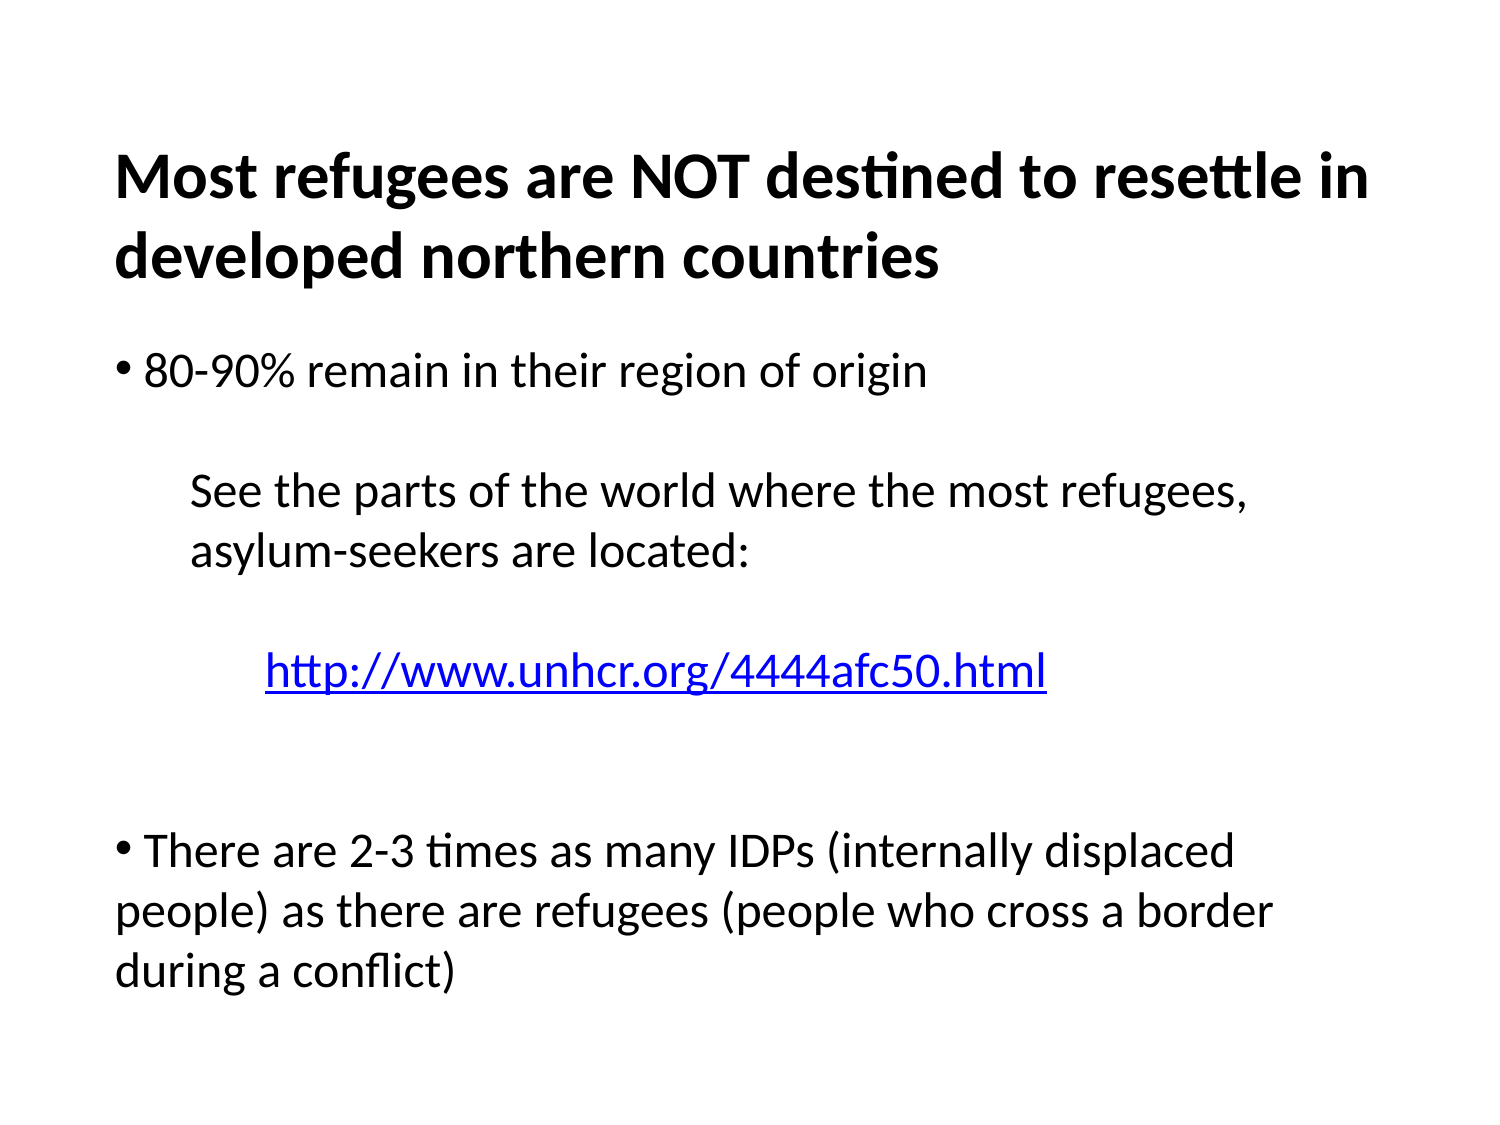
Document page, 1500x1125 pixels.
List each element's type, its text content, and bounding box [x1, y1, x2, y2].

text_box Most refugees are NOT destined to resettle in developed northern countries 80-90% remain in their region of origin See the parts of the world where the most refugees, asylum-seekers are located: http://www.unhcr.org/4444afc50.html There are 2-3 times as many IDPs (internally displaced people) as there are refugees (people who cross a border during a conflict) [99, 124, 1400, 1005]
